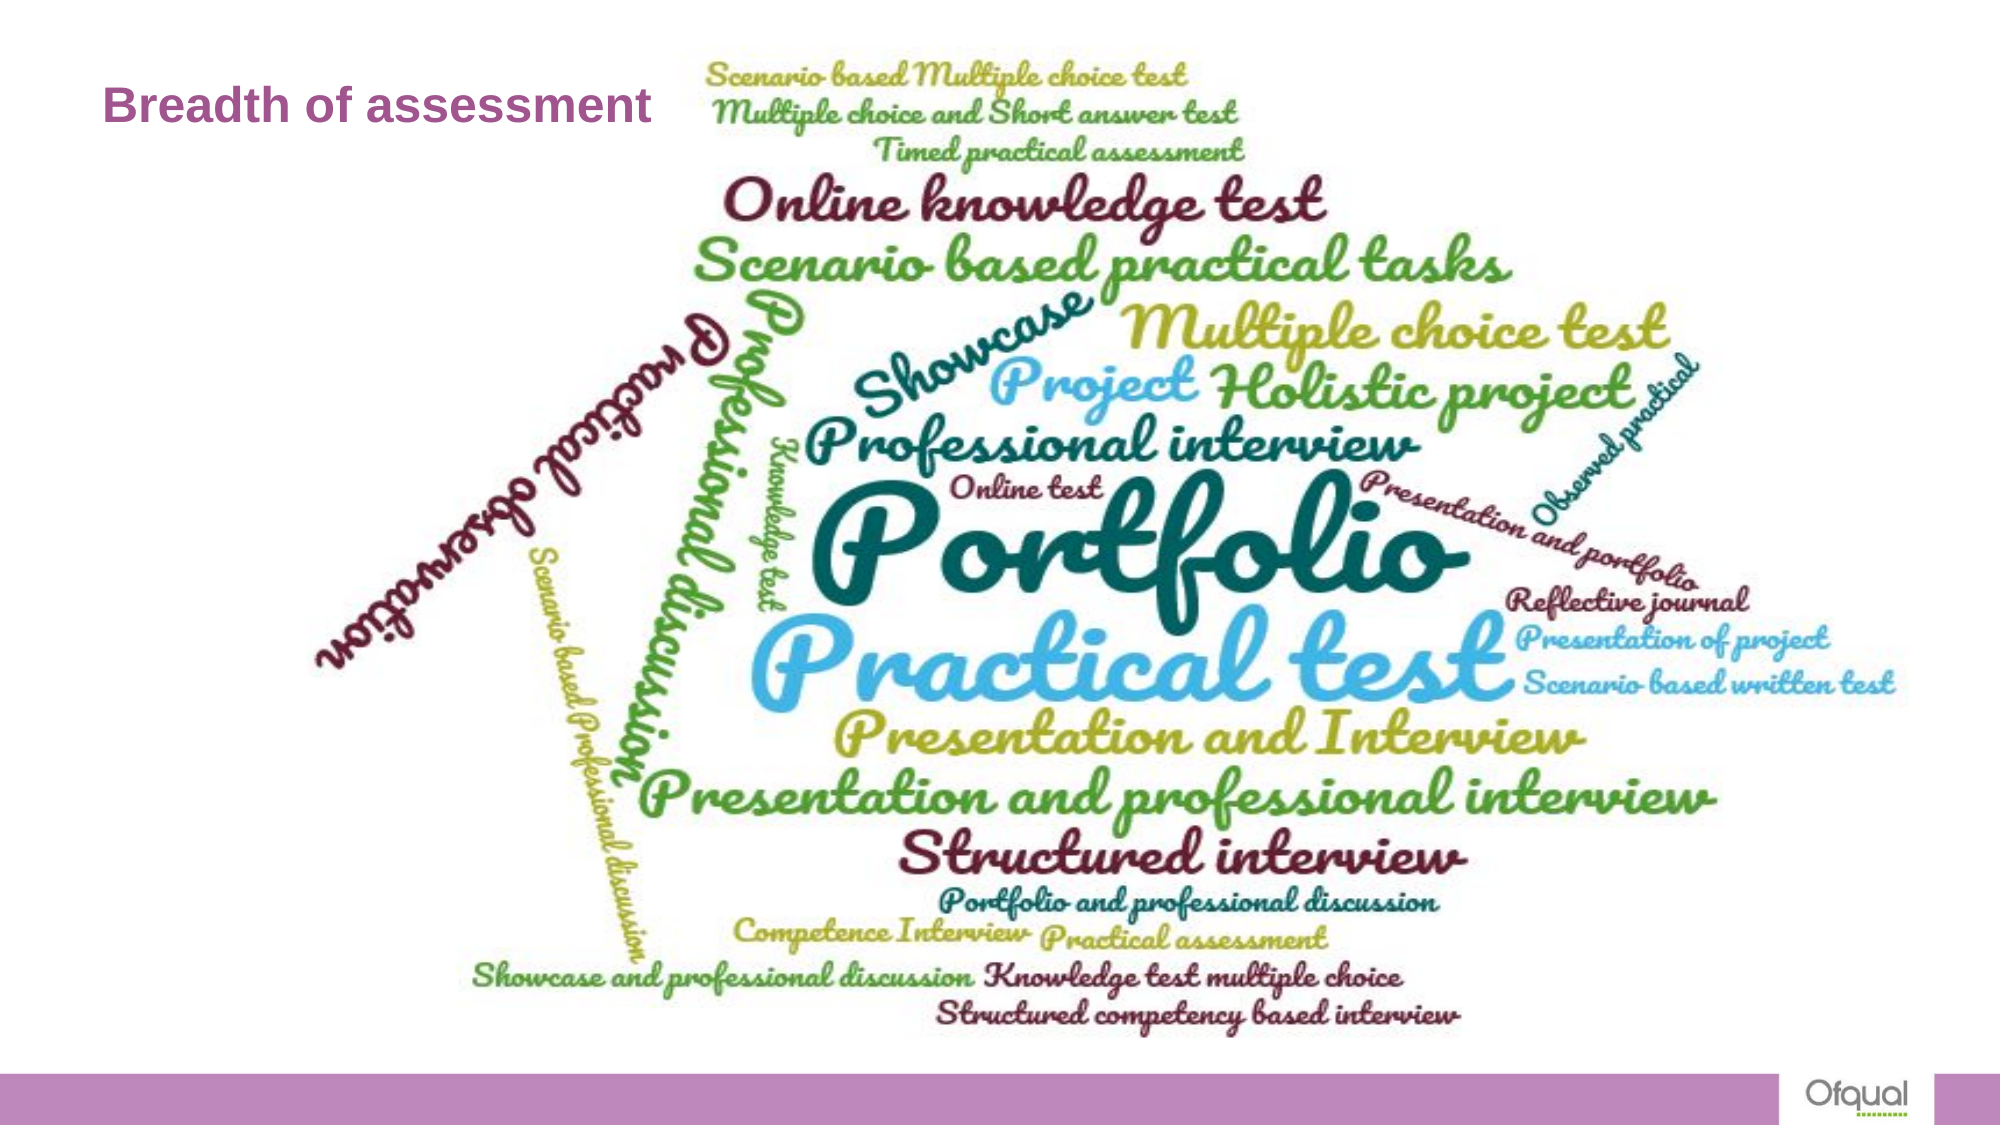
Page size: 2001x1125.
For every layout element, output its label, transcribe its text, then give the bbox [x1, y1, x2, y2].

title Breadth of assessment [102, 66, 262, 161]
picture [0, 0, 2000, 1125]
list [267, 30, 1953, 1045]
